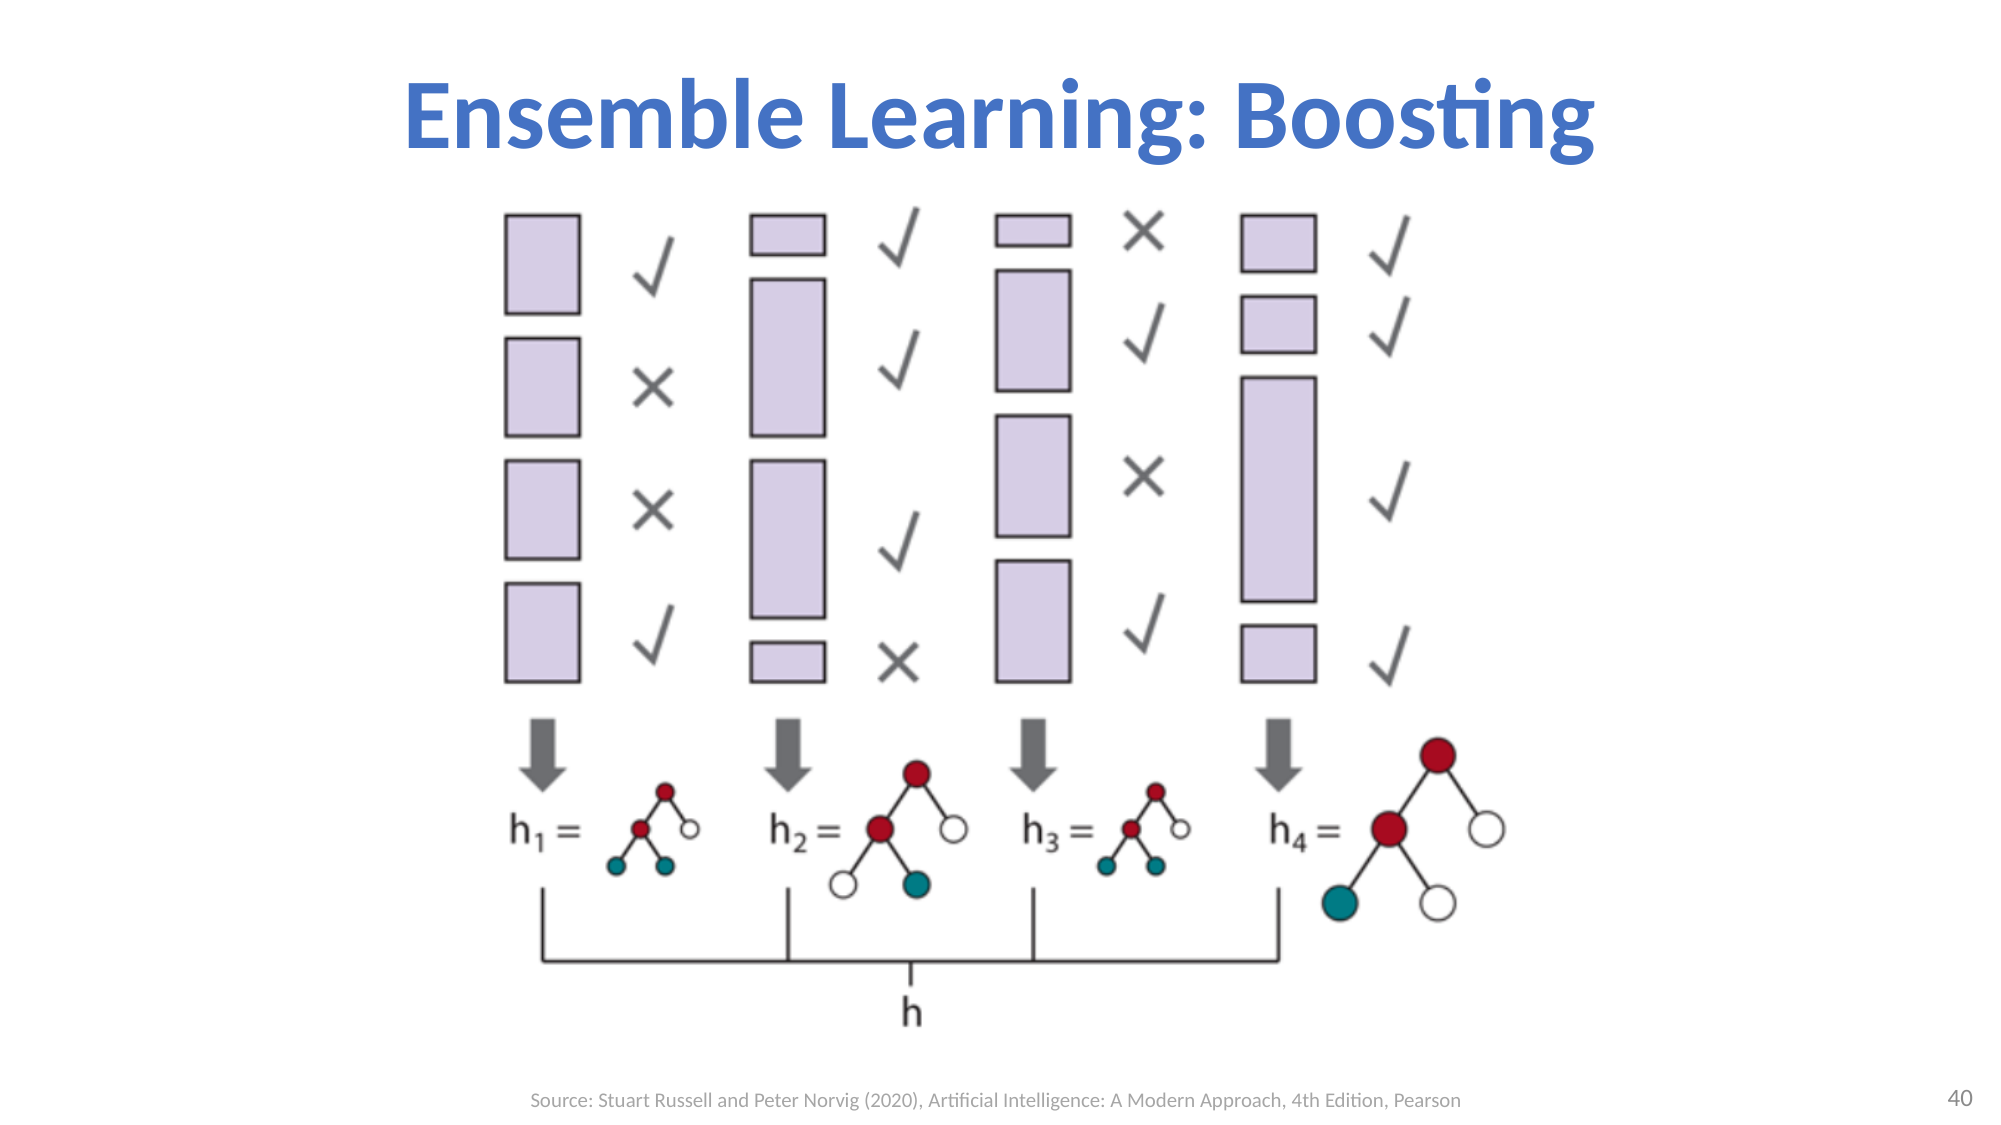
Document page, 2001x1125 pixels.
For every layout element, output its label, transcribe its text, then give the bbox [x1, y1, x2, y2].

text_box Source: Stuart Russell and Peter Norvig (2020), Artificial Intelligence: A Modern Approach, 4th Edition, Pearson [423, 1079, 1570, 1119]
title Ensemble Learning: Boosting [303, 20, 1697, 197]
slide_number 40 [1830, 1076, 1989, 1116]
picture [480, 184, 1532, 1039]
